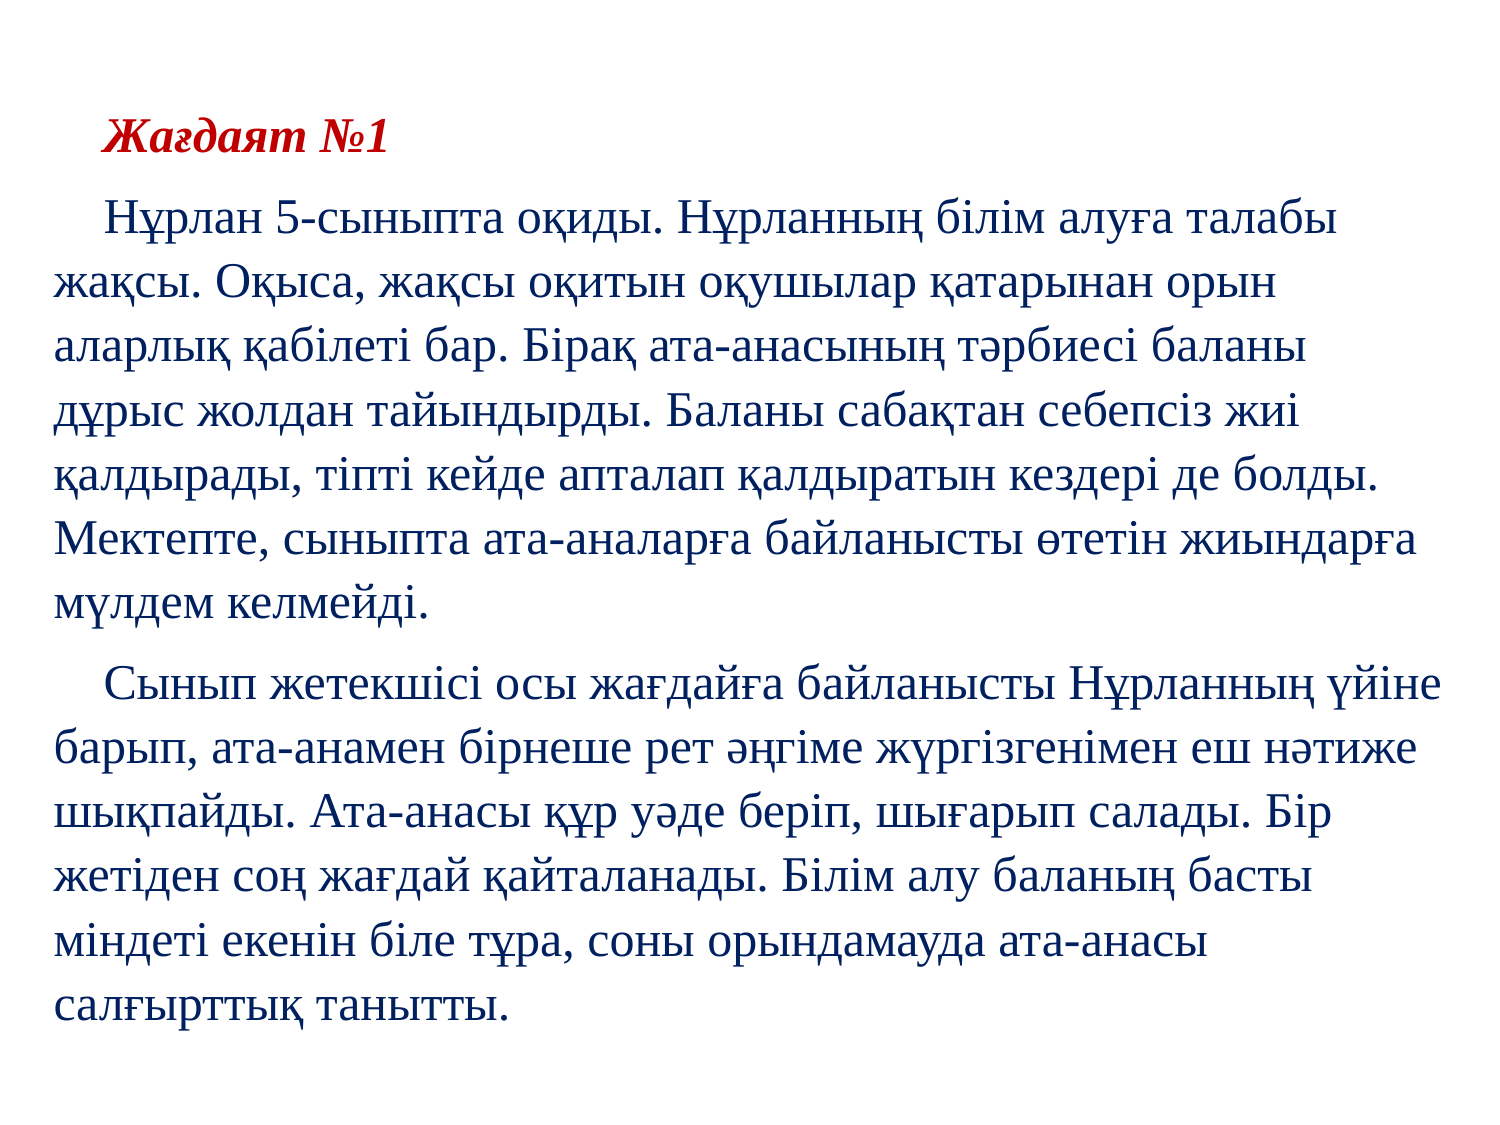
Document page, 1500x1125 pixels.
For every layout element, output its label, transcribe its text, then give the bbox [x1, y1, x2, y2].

text_box Жағдаят №1 Нұрлан 5-сыныпта оқиды. Нұрланның білім алуға талабы жақсы. Оқыса, жақсы оқитын оқушылар қатарынан орын аларлық қабілеті бар. Бірақ ата-анасының тәрбиесі баланы дұрыс жолдан тайындырды. Баланы сабақтан себепсіз жиі қалдырады, тіпті кейде апталап қалдыратын кездері де болды. Мектепте, сыныпта ата-аналарға байланысты өтетін жиындарға мүлдем келмейді. Сынып жетекшісі осы жағдайға байланысты Нұрланның үйіне барып, ата-анамен бірнеше рет әңгіме жүргізгенімен еш нәтиже шықпайды. Ата-анасы құр уәде беріп, шығарып салады. Бір жетіден соң жағдай қайталанады. Білім алу баланың басты міндеті екенін біле тұра, соны орындамауда ата-анасы салғырттық танытты. [38, 90, 1465, 1038]
